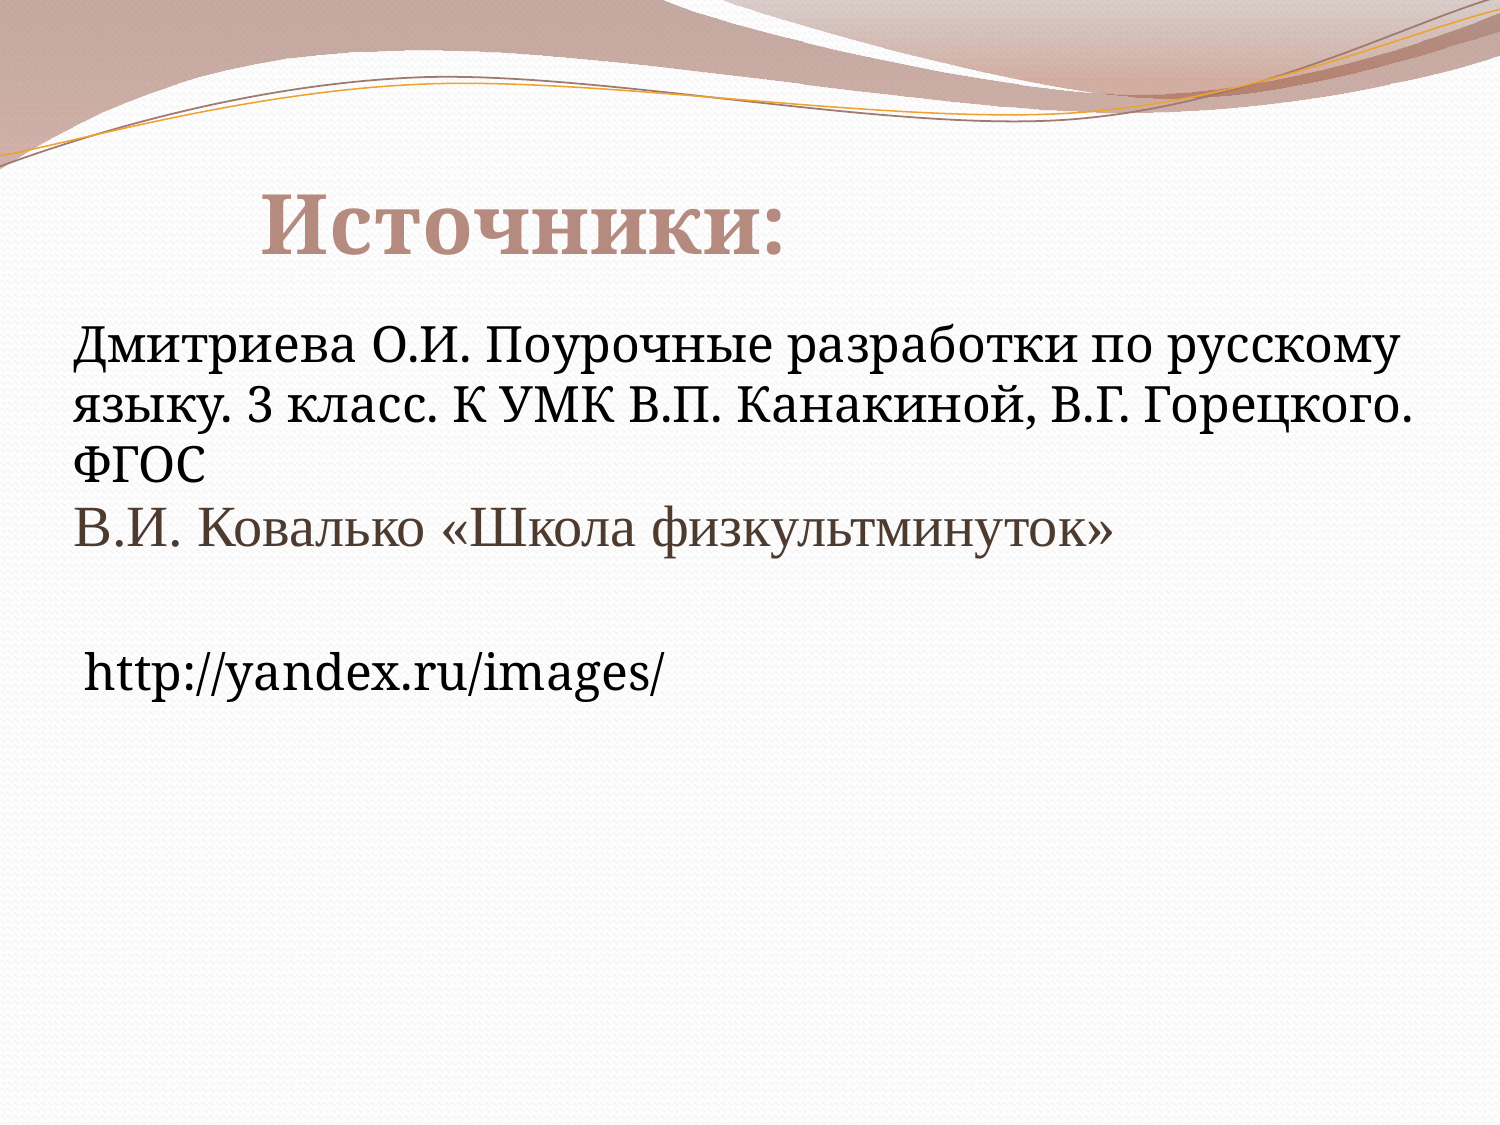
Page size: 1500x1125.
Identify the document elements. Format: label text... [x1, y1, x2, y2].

text_box В.И. Ковалько «Школа физкультминуток» [58, 500, 1348, 611]
text_box Источники: [245, 164, 803, 279]
text_box Дмитриева О.И. Поурочные разработки по русскому языку. 3 класс. К УМК В.П. Канакиной, В.Г. Горецкого. ФГОС [58, 304, 1442, 500]
text_box http://yandex.ru/images/ [70, 632, 1090, 708]
